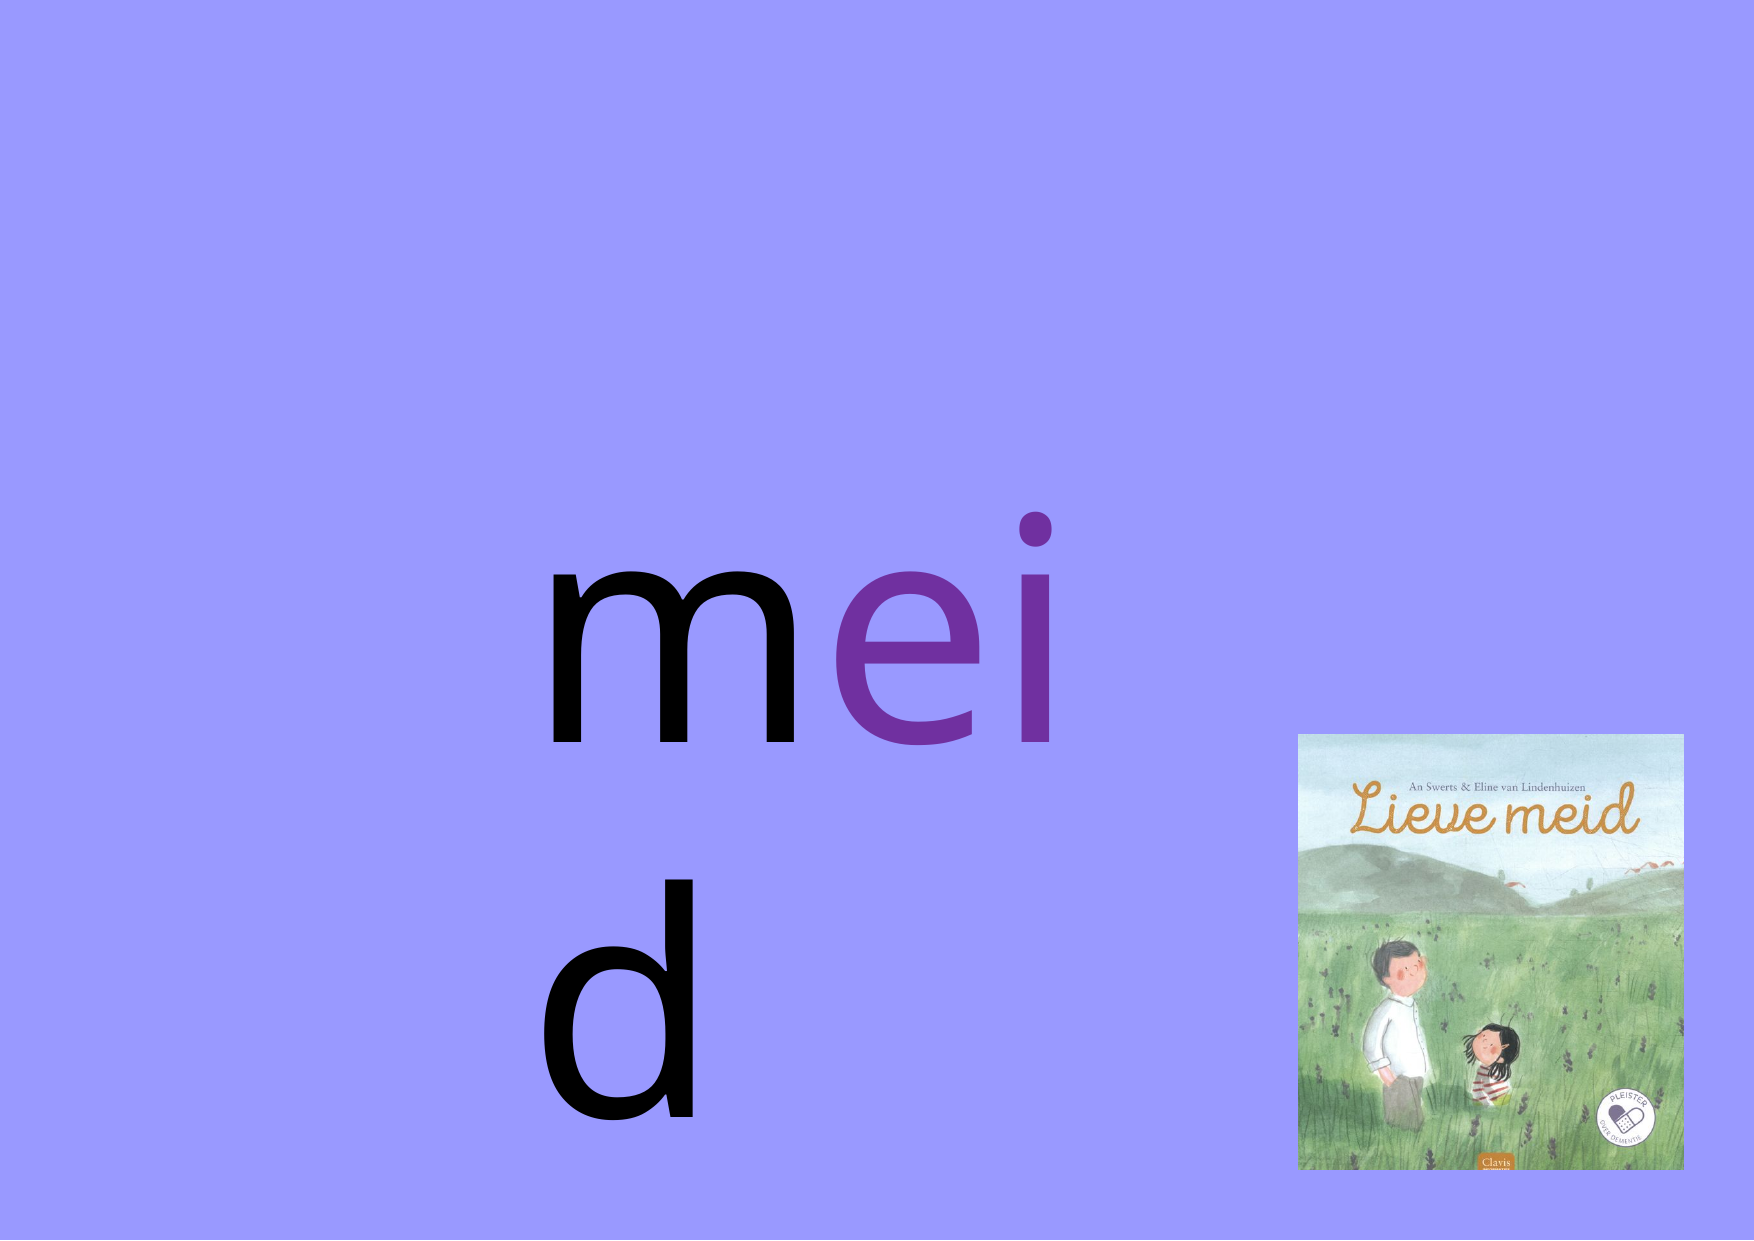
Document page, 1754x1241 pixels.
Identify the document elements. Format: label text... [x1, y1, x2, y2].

text_box meid [512, 423, 1242, 1188]
picture [1298, 734, 1684, 1170]
